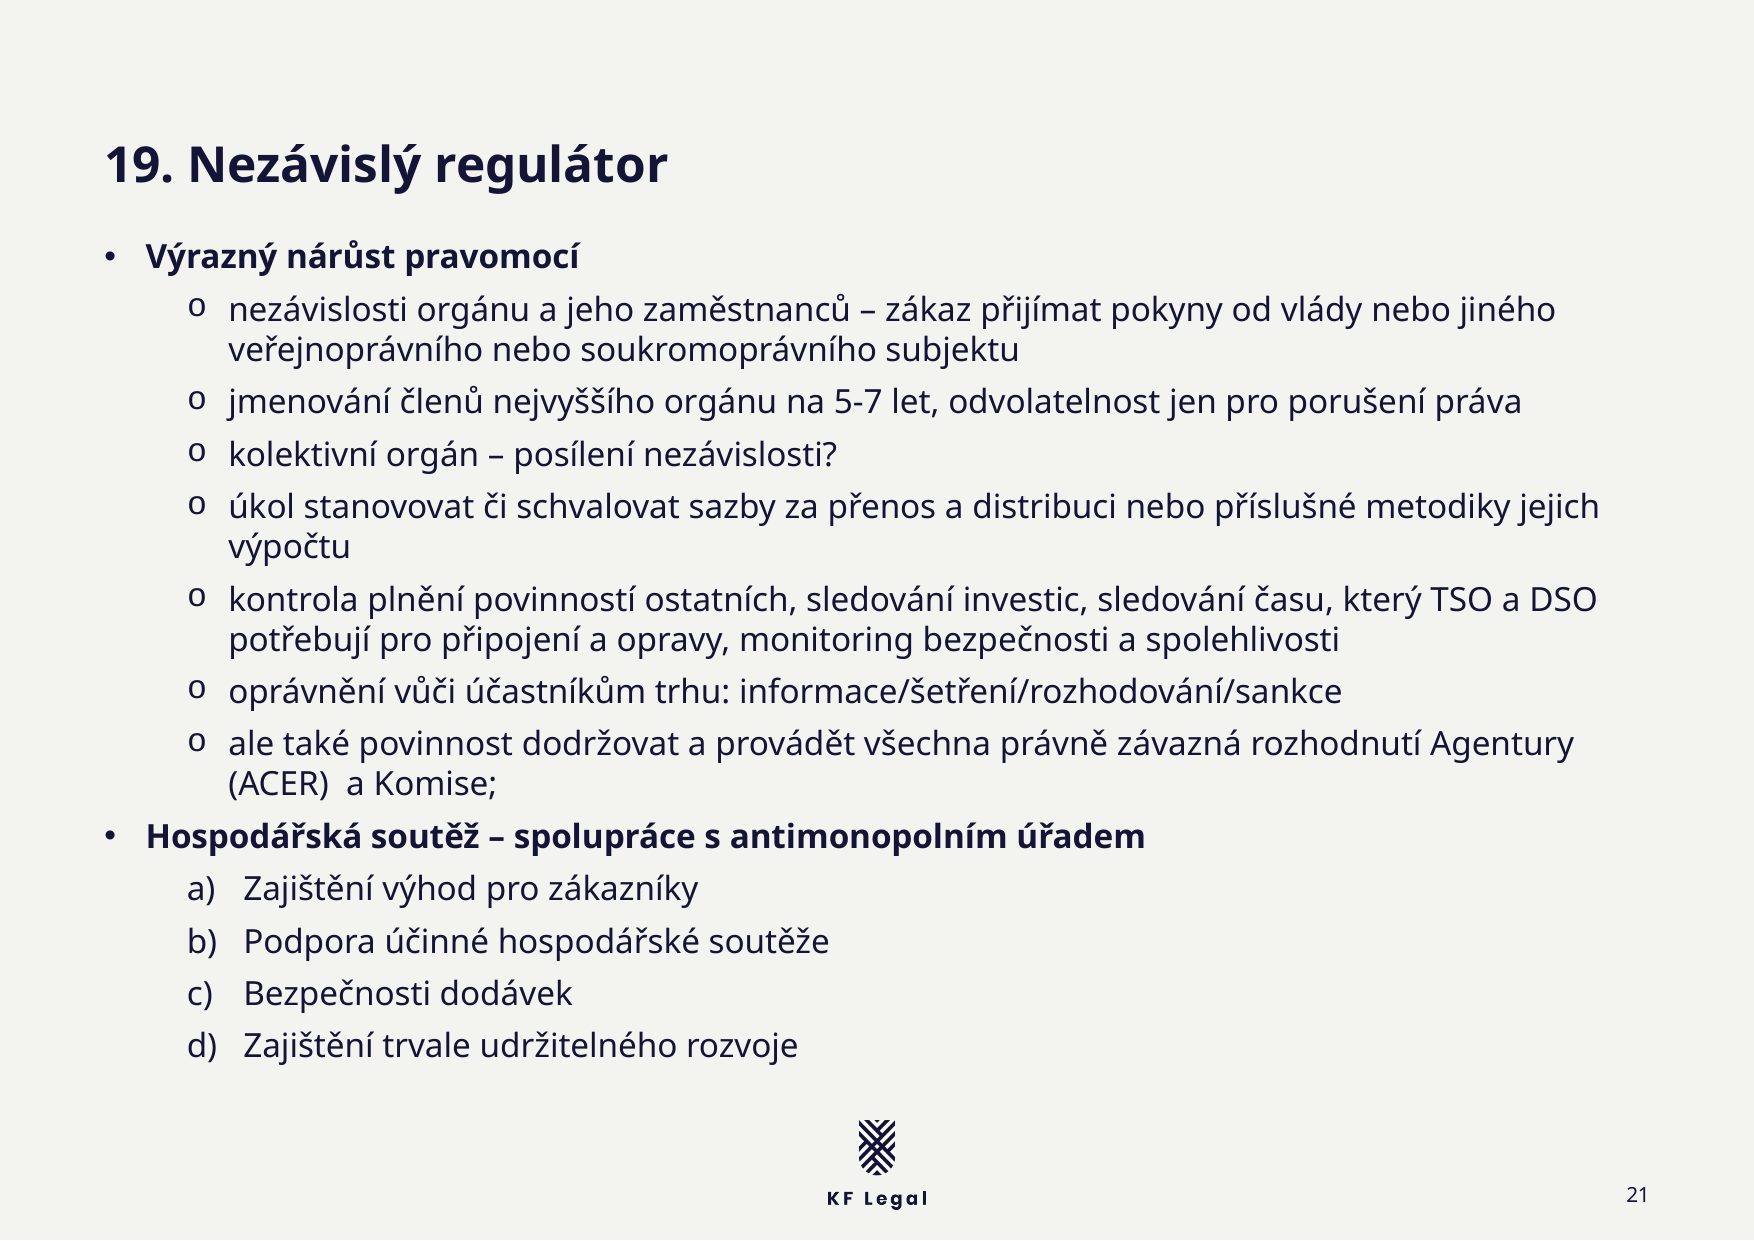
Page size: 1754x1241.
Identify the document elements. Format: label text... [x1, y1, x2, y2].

picture [827, 1120, 926, 1210]
title 19. Nezávislý regulátor [89, 66, 1665, 201]
list Výrazný nárůst pravomocí nezávislosti orgánu a jeho zaměstnanců – zákaz přijímat pokyny od vlády nebo jiného veřejnoprávního nebo soukromoprávního subjektu jmenování členů nejvyššího orgánu na 5-7 let, odvolatelnost jen pro porušení práva kolektivní orgán – posílení nezávislosti? úkol stanovovat či schvalovat sazby za přenos a distribuci nebo příslušné metodiky jejich výpočtu kontrola plnění povinností ostatních, sledování investic, sledování času, který TSO a DSO potřebují pro připojení a opravy, monitoring bezpečnosti a spolehlivosti oprávnění vůči účastníkům trhu: informace/šetření/rozhodování/sankce ale také povinnost dodržovat a provádět všechna právně závazná rozhodnutí Agentury (ACER) a Komise; Hospodářská soutěž – spolupráce s antimonopolním úřadem Zajištění výhod pro zákazníky Podpora účinné hospodářské soutěže Bezpečnosti dodávek Zajištění trvale udržitelného rozvoje [89, 201, 1665, 1034]
slide_number 21 [1238, 1151, 1665, 1240]
